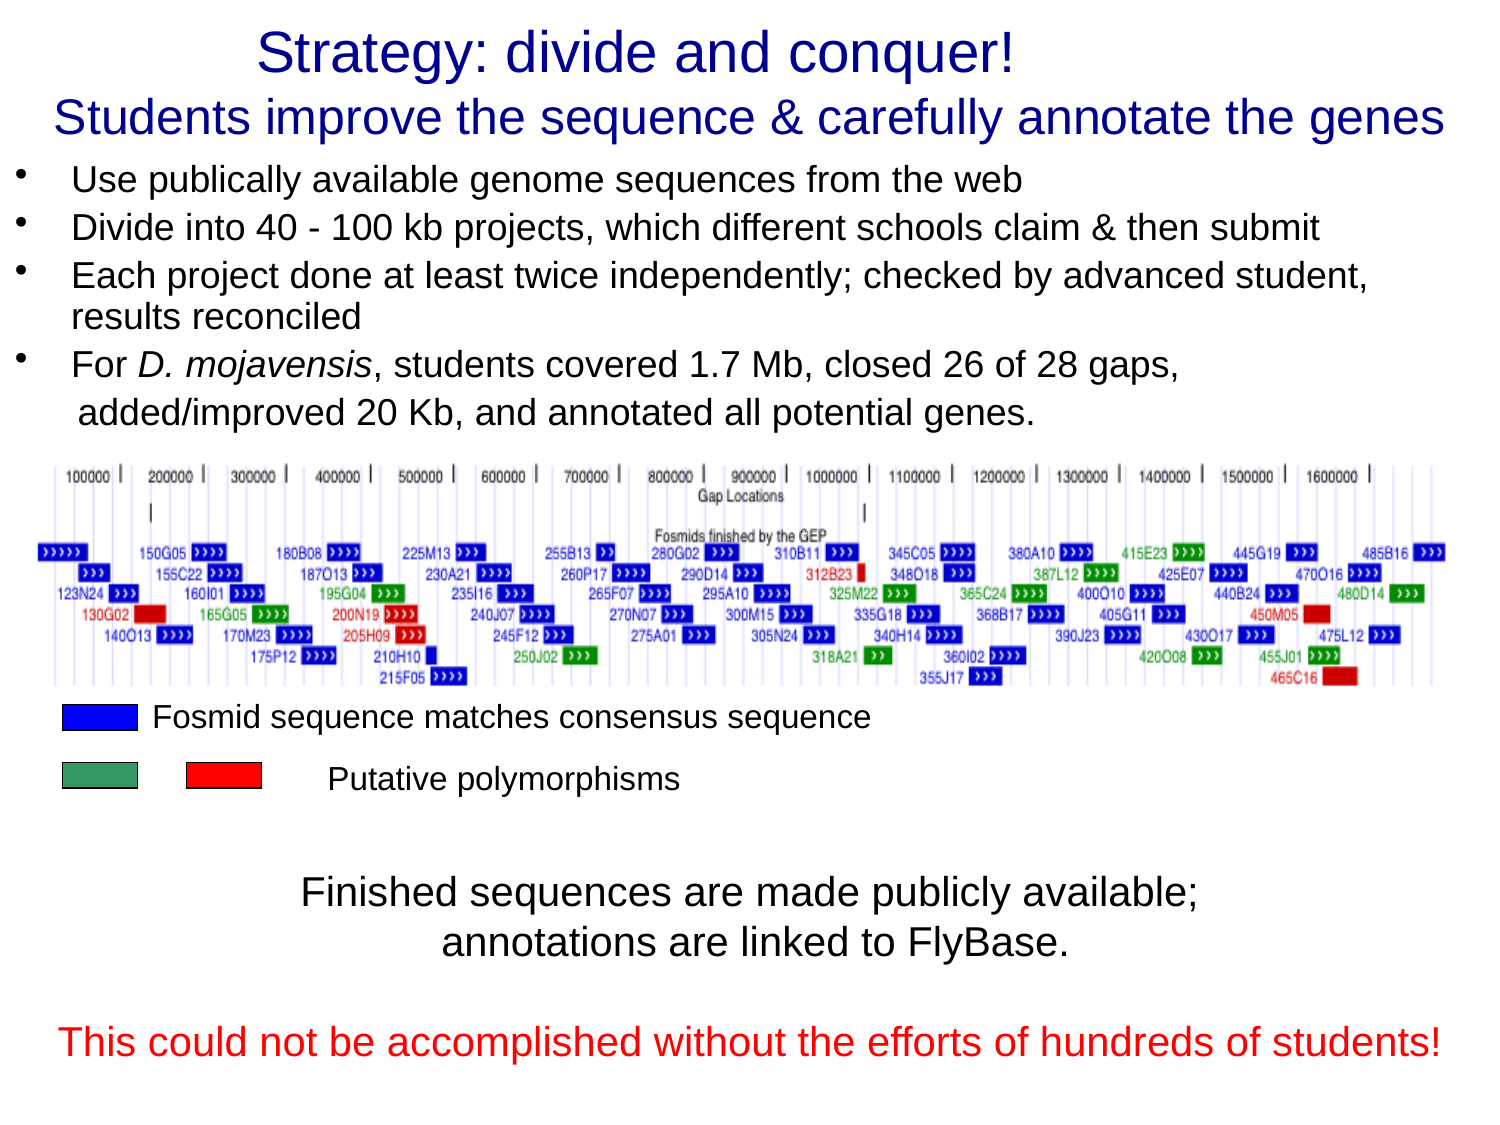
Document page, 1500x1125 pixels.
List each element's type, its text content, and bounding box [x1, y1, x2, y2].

text_box Finished sequences are made publicly available; annotations are linked to FlyBase. This could not be accomplished without the efforts of hundreds of students! [0, 857, 1500, 1073]
text_box Fosmid sequence matches consensus sequence [137, 688, 1413, 743]
text_box [62, 762, 138, 788]
text_box [186, 762, 262, 788]
text_box Use publically available genome sequences from the web Divide into 40 - 100 kb projects, which different schools claim & then submit Each project done at least twice independently; checked by advanced student, results reconciled For D. mojavensis, students covered 1.7 Mb, closed 26 of 28 gaps, added/improved 20 Kb, and annotated all potential genes. [0, 153, 1500, 380]
text_box Strategy: divide and conquer! Students improve the sequence & carefully annotate the genes [0, 0, 1500, 153]
text_box [62, 704, 137, 731]
picture [37, 462, 1447, 688]
text_box Putative polymorphisms [312, 749, 1500, 805]
